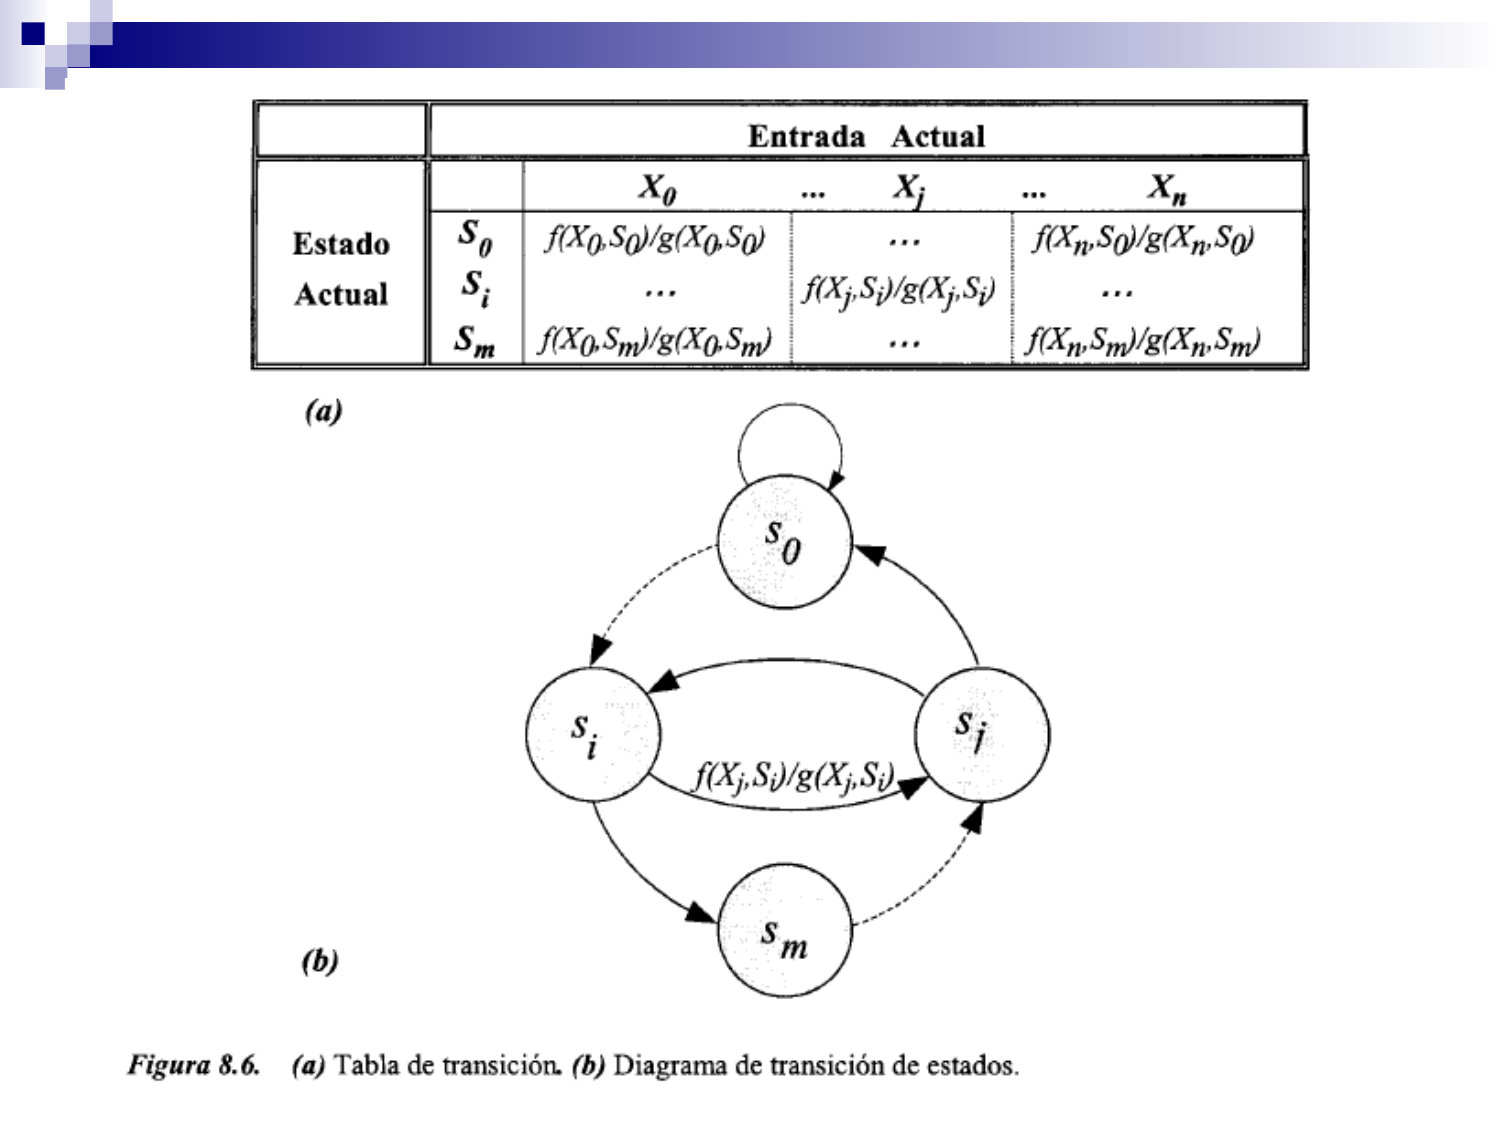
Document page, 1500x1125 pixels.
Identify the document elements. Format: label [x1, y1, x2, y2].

picture [64, 77, 1341, 1101]
